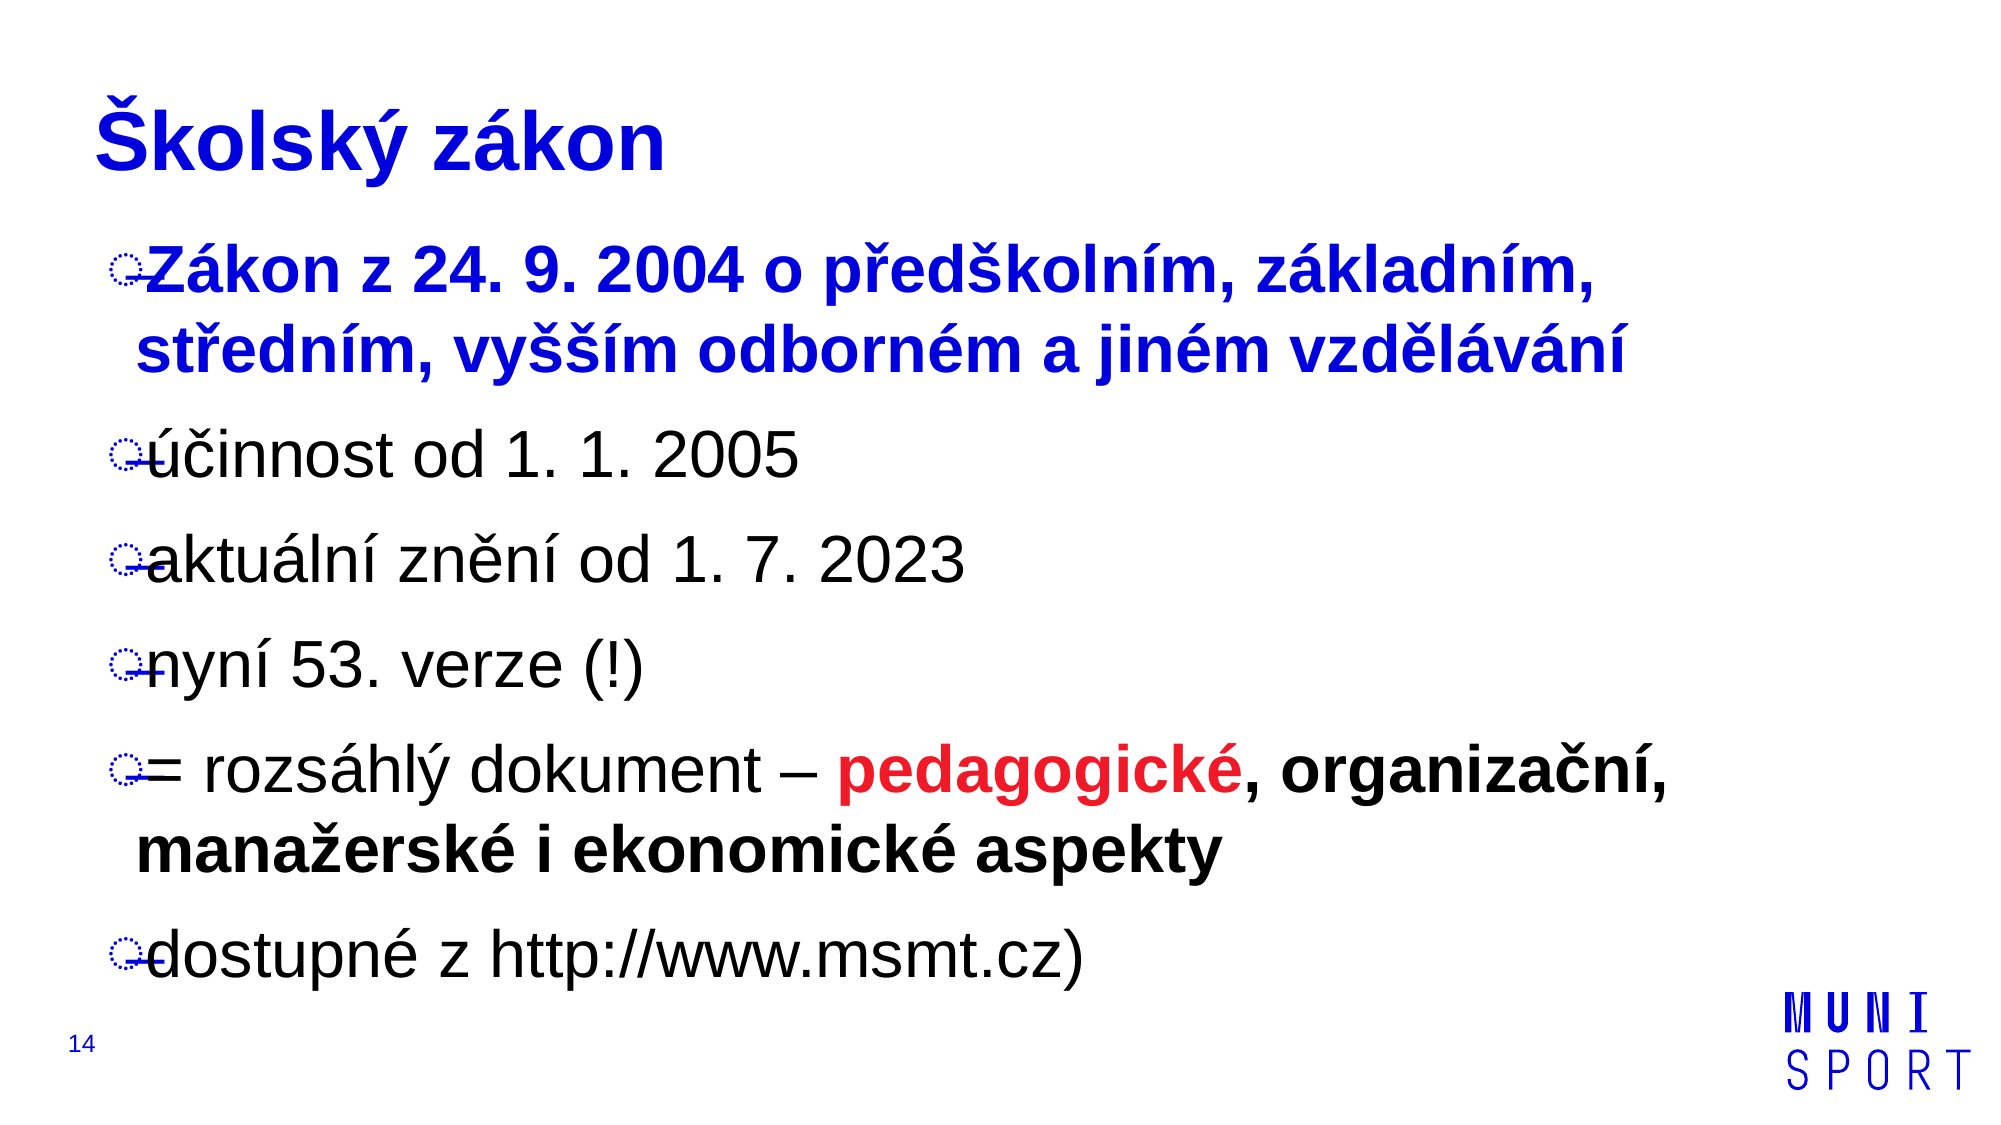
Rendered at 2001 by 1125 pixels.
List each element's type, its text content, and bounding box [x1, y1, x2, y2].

title Školský zákon [94, 103, 1883, 178]
slide_number 14 [67, 1021, 110, 1063]
list Zákon z 24. 9. 2004 o předškolním, základním, středním, vyšším odborném a jiném vzdělávání účinnost od 1. 1. 2005 aktuální znění od 1. 7. 2023 nyní 53. verze (!) = rozsáhlý dokument – pedagogické, organizační, manažerské i ekonomické aspekty dostupné z http://www.msmt.cz) [94, 226, 1883, 1022]
